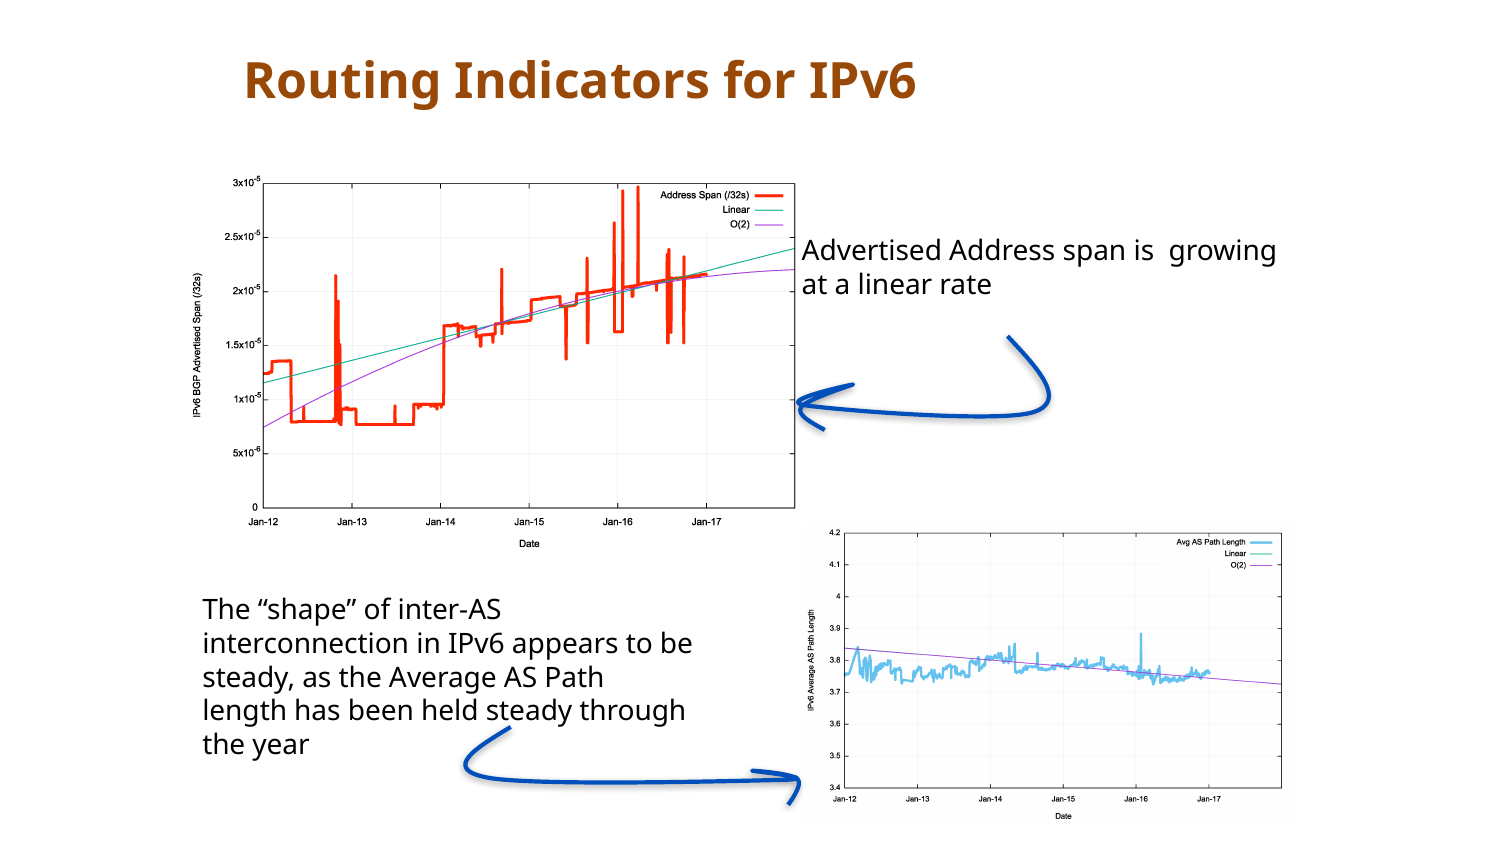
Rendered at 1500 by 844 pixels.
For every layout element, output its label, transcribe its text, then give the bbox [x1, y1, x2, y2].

text_box [463, 725, 797, 807]
title Routing Indicators for IPv6 [243, 8, 1257, 150]
text_box Advertised Address span is growing at a linear rate [817, 225, 1308, 308]
text_box The “shape” of inter-AS interconnection in IPv6 appears to be steady, as the Average AS Path length has been held steady through the year [187, 584, 709, 768]
text_box [817, 334, 1052, 432]
picture [187, 172, 1295, 825]
